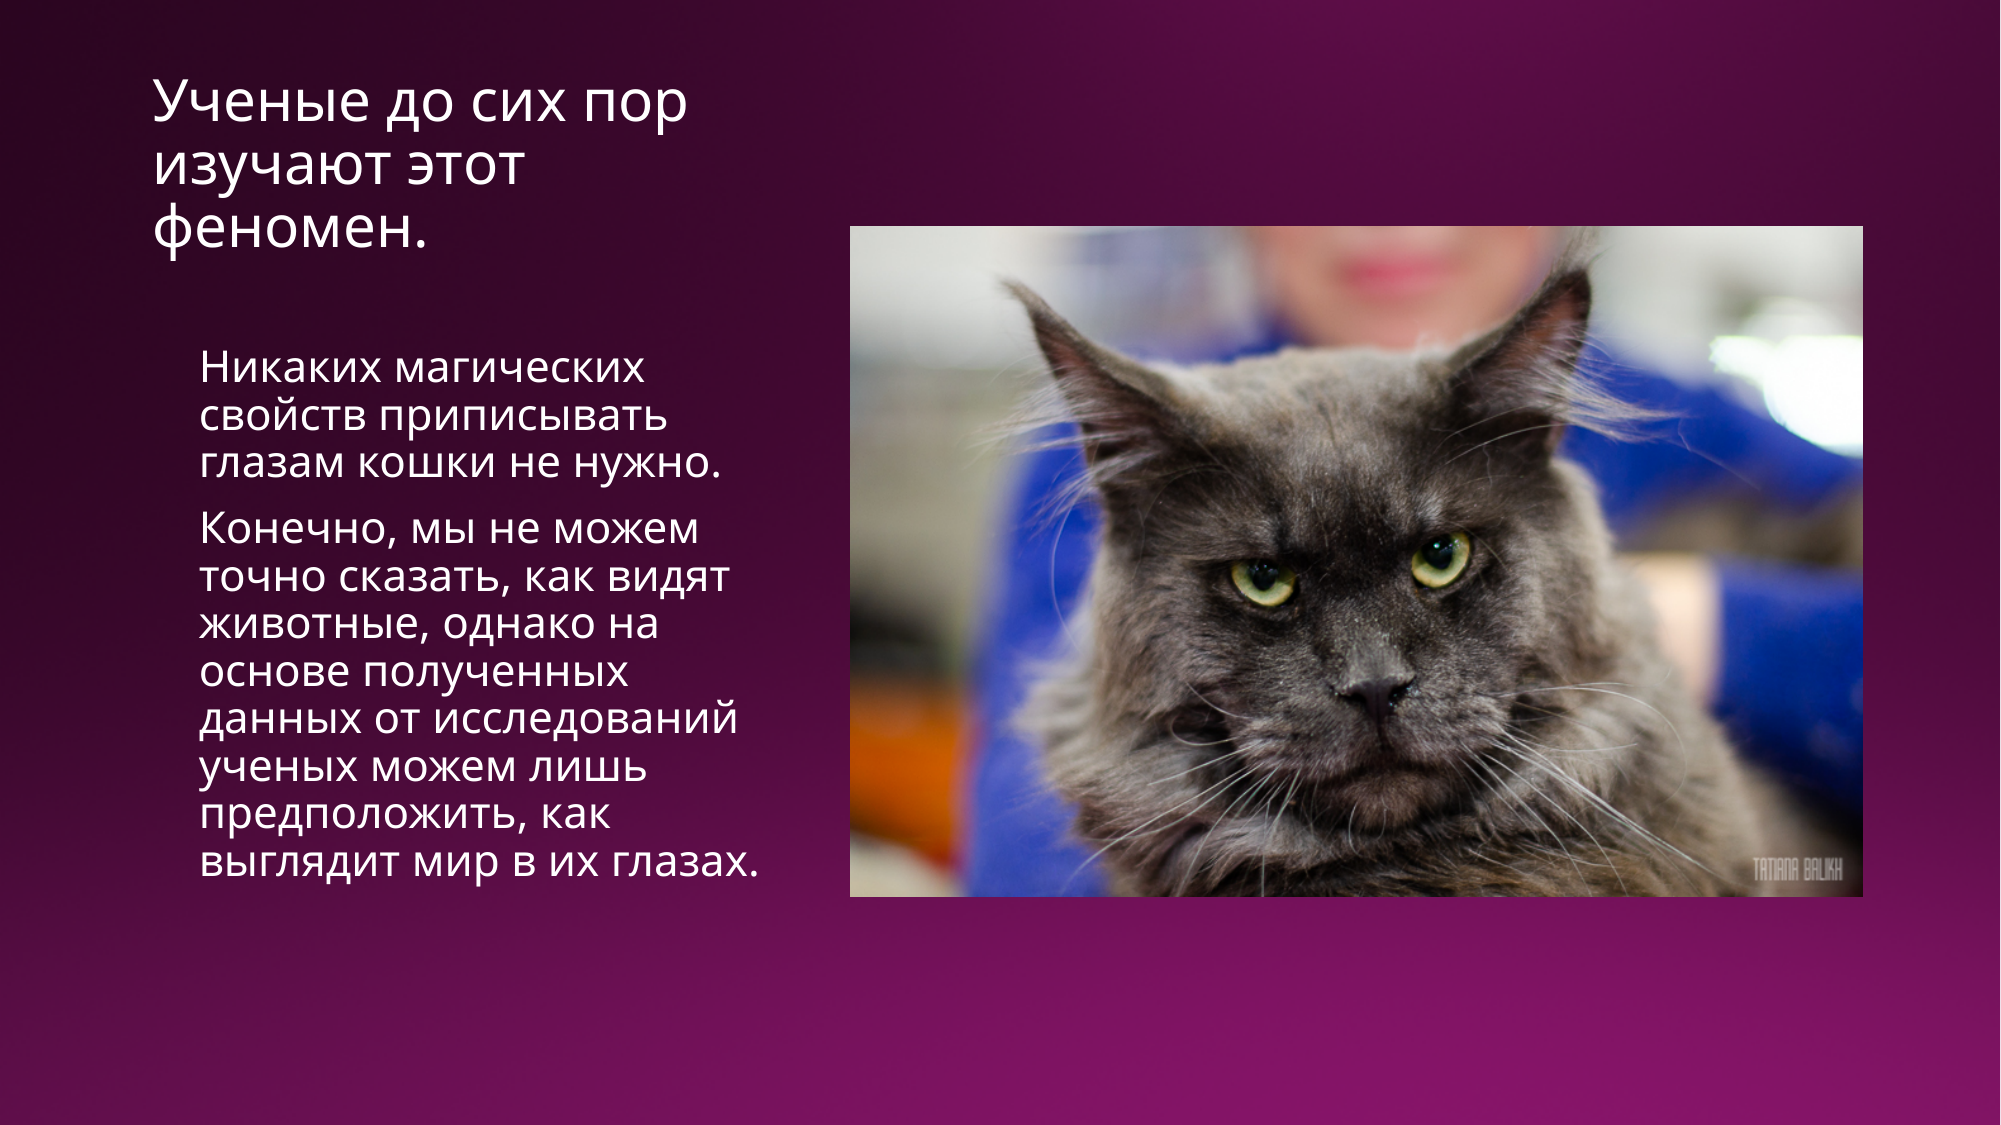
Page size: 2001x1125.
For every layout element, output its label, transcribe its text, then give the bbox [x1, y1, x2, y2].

picture [0, 0, 2001, 1125]
title Ученые до сих пор изучают этот феномен. [137, 75, 783, 338]
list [850, 226, 1863, 898]
list Никаких магических свойств приписывать глазам кошки не нужно. Конечно, мы не можем точно сказать, как видят животные, однако на основе полученных данных от исследований ученых можем лишь предположить, как выглядит мир в их глазах. [183, 337, 783, 963]
